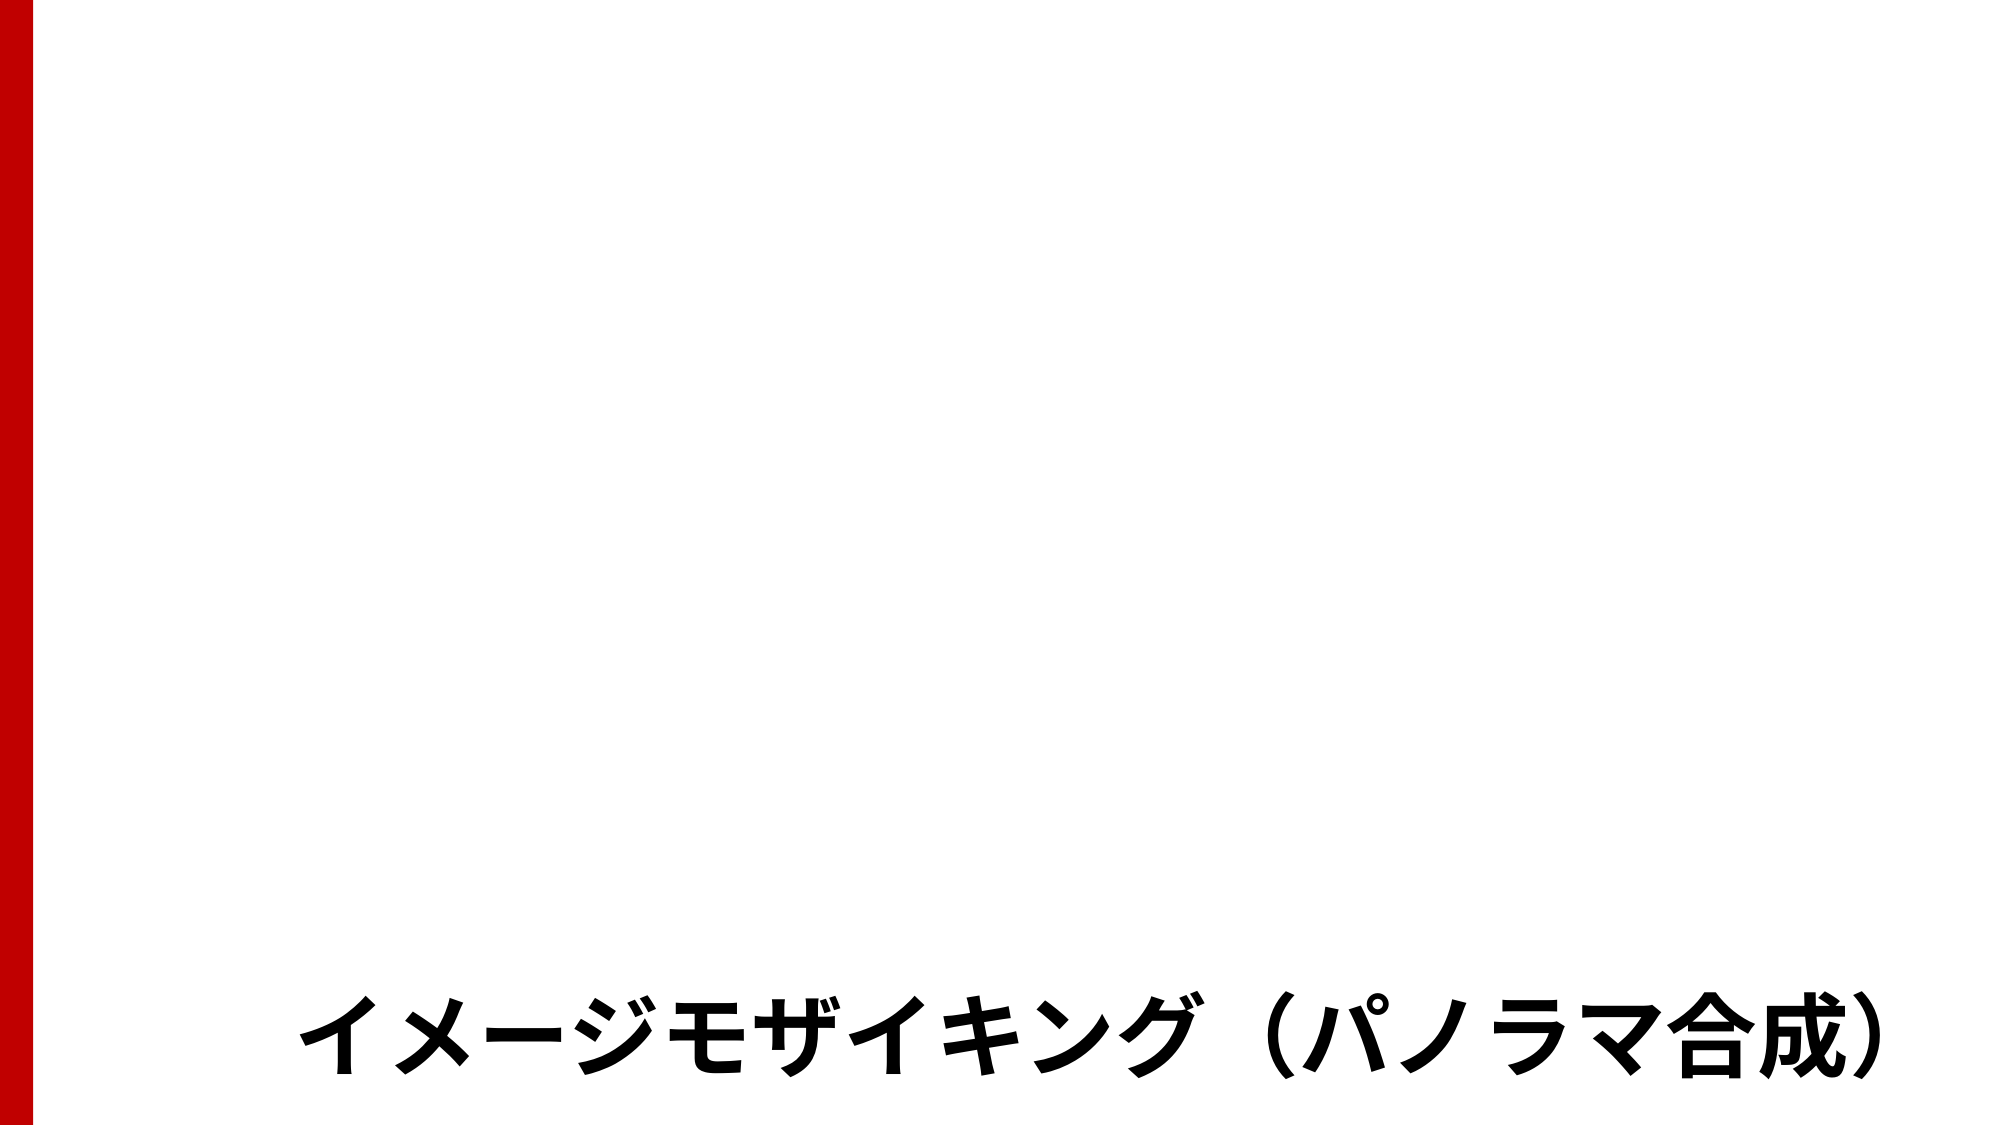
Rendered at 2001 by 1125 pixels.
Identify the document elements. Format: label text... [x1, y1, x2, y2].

title イメージモザイキング（パノラマ合成） [75, 980, 1958, 1101]
